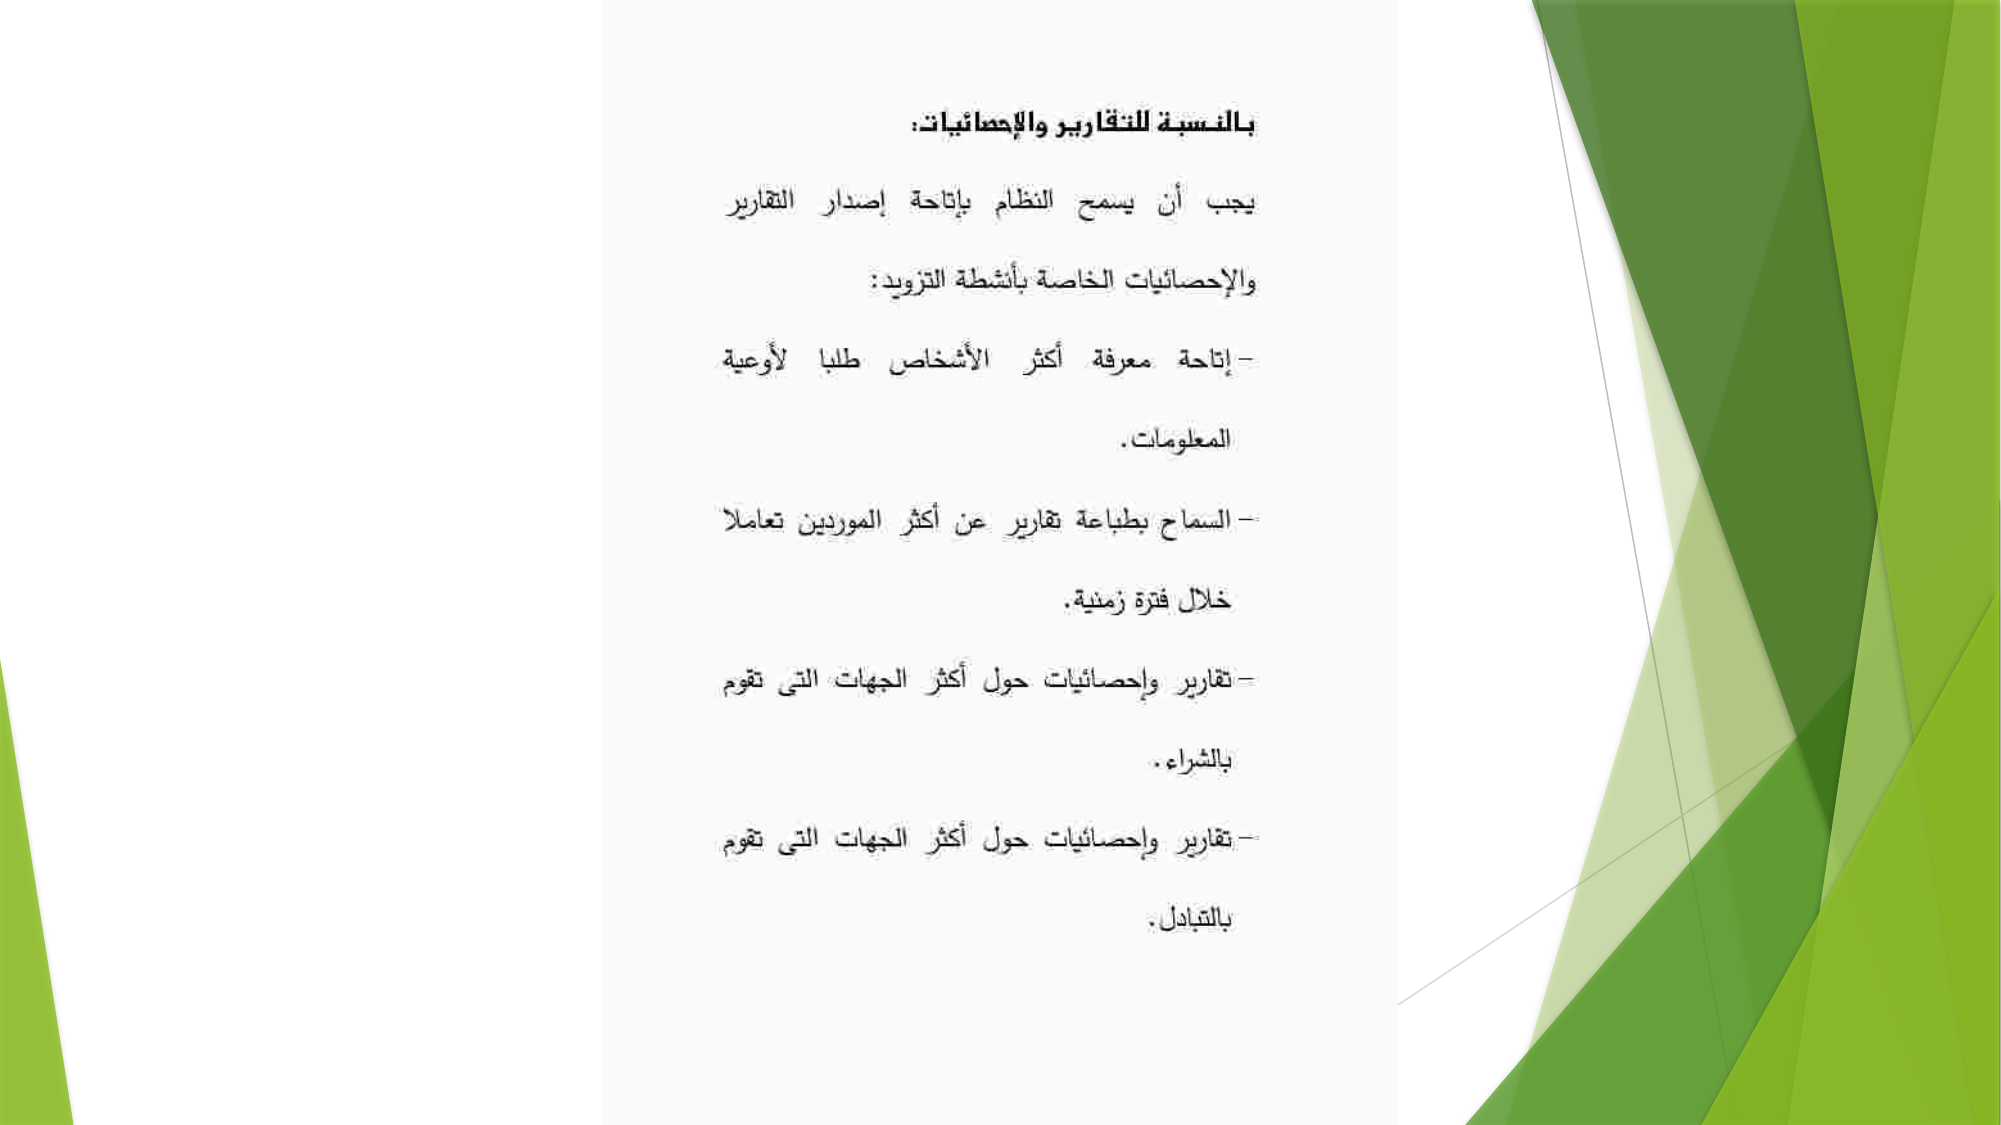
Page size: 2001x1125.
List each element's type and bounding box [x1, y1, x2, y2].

picture [601, 0, 1399, 1125]
